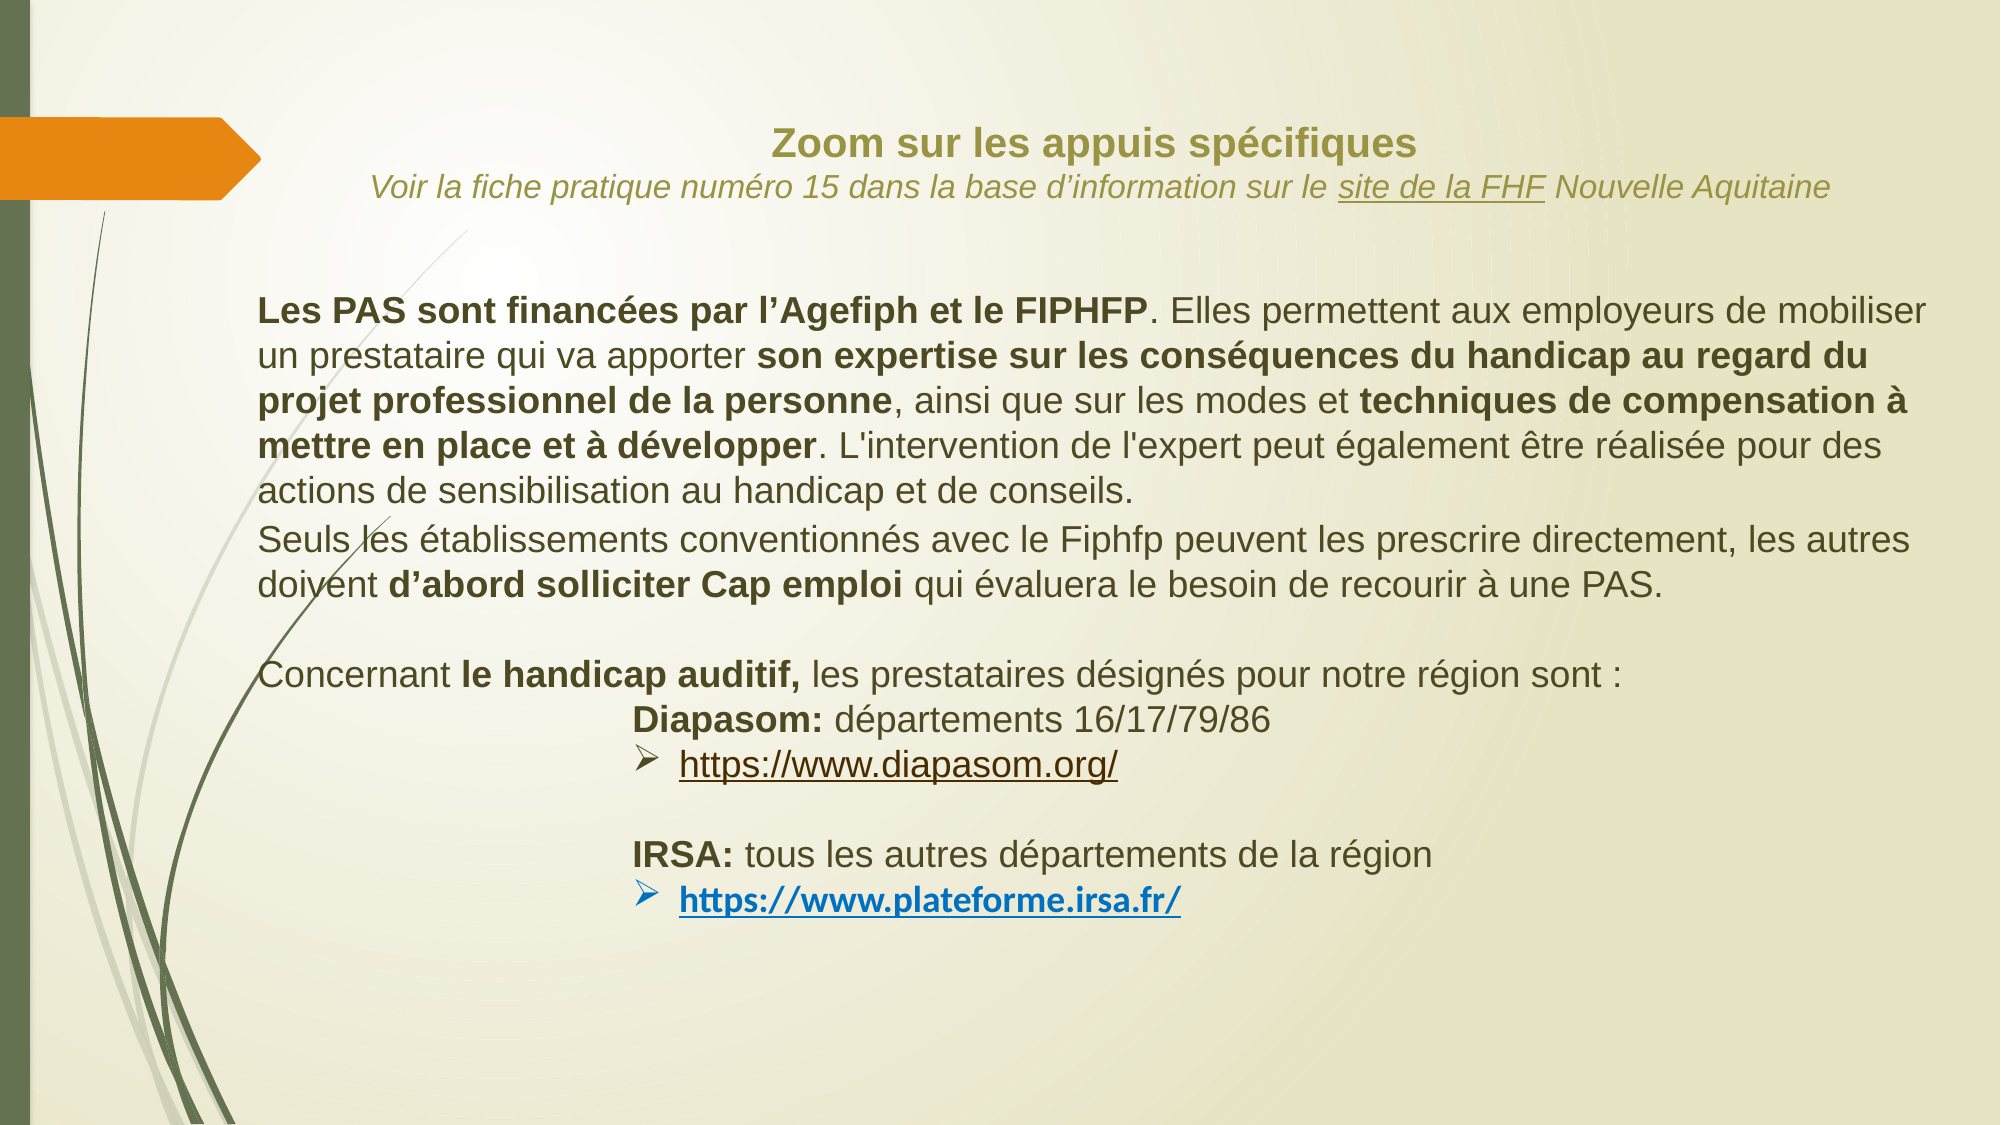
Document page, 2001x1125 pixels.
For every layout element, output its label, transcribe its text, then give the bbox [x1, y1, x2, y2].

text_box Zoom sur les appuis spécifiques Voir la fiche pratique numéro 15 dans la base d’information sur le site de la FHF Nouvelle Aquitaine Les PAS sont financées par l’Agefiph et le FIPHFP. Elles permettent aux employeurs de mobiliser un prestataire qui va apporter son expertise sur les conséquences du handicap au regard du projet professionnel de la personne, ainsi que sur les modes et techniques de compensation à mettre en place et à développer. L'intervention de l'expert peut également être réalisée pour des actions de sensibilisation au handicap et de conseils. Seuls les établissements conventionnés avec le Fiphfp peuvent les prescrire directement, les autres doivent d’abord solliciter Cap emploi qui évaluera le besoin de recourir à une PAS. Concernant le handicap auditif, les prestataires désignés pour notre région sont : Diapasom: départements 16/17/79/86 https://www.diapasom.org/ IRSA: tous les autres départements de la région https://www.plateforme.irsa.fr/ [242, 107, 1959, 1018]
